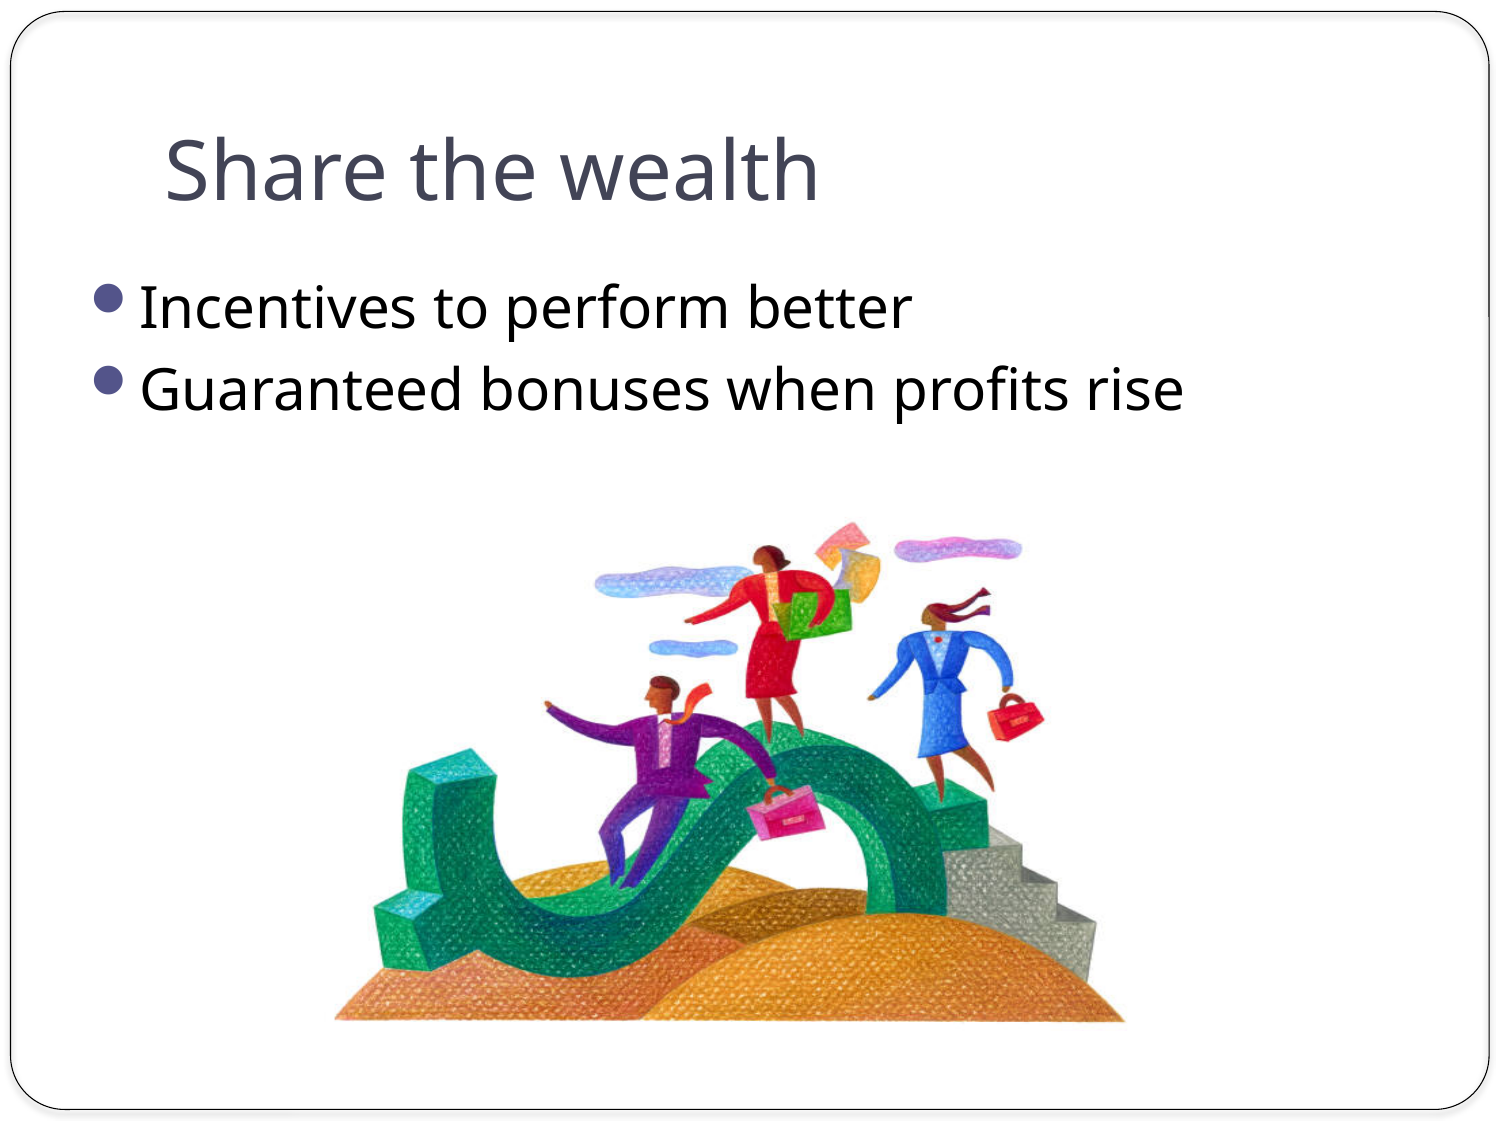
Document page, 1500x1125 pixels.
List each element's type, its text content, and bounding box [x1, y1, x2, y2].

list Incentives to perform better Guaranteed bonuses when profits rise [75, 262, 1425, 622]
picture [324, 499, 1138, 1032]
title Share the wealth [150, 45, 1425, 233]
